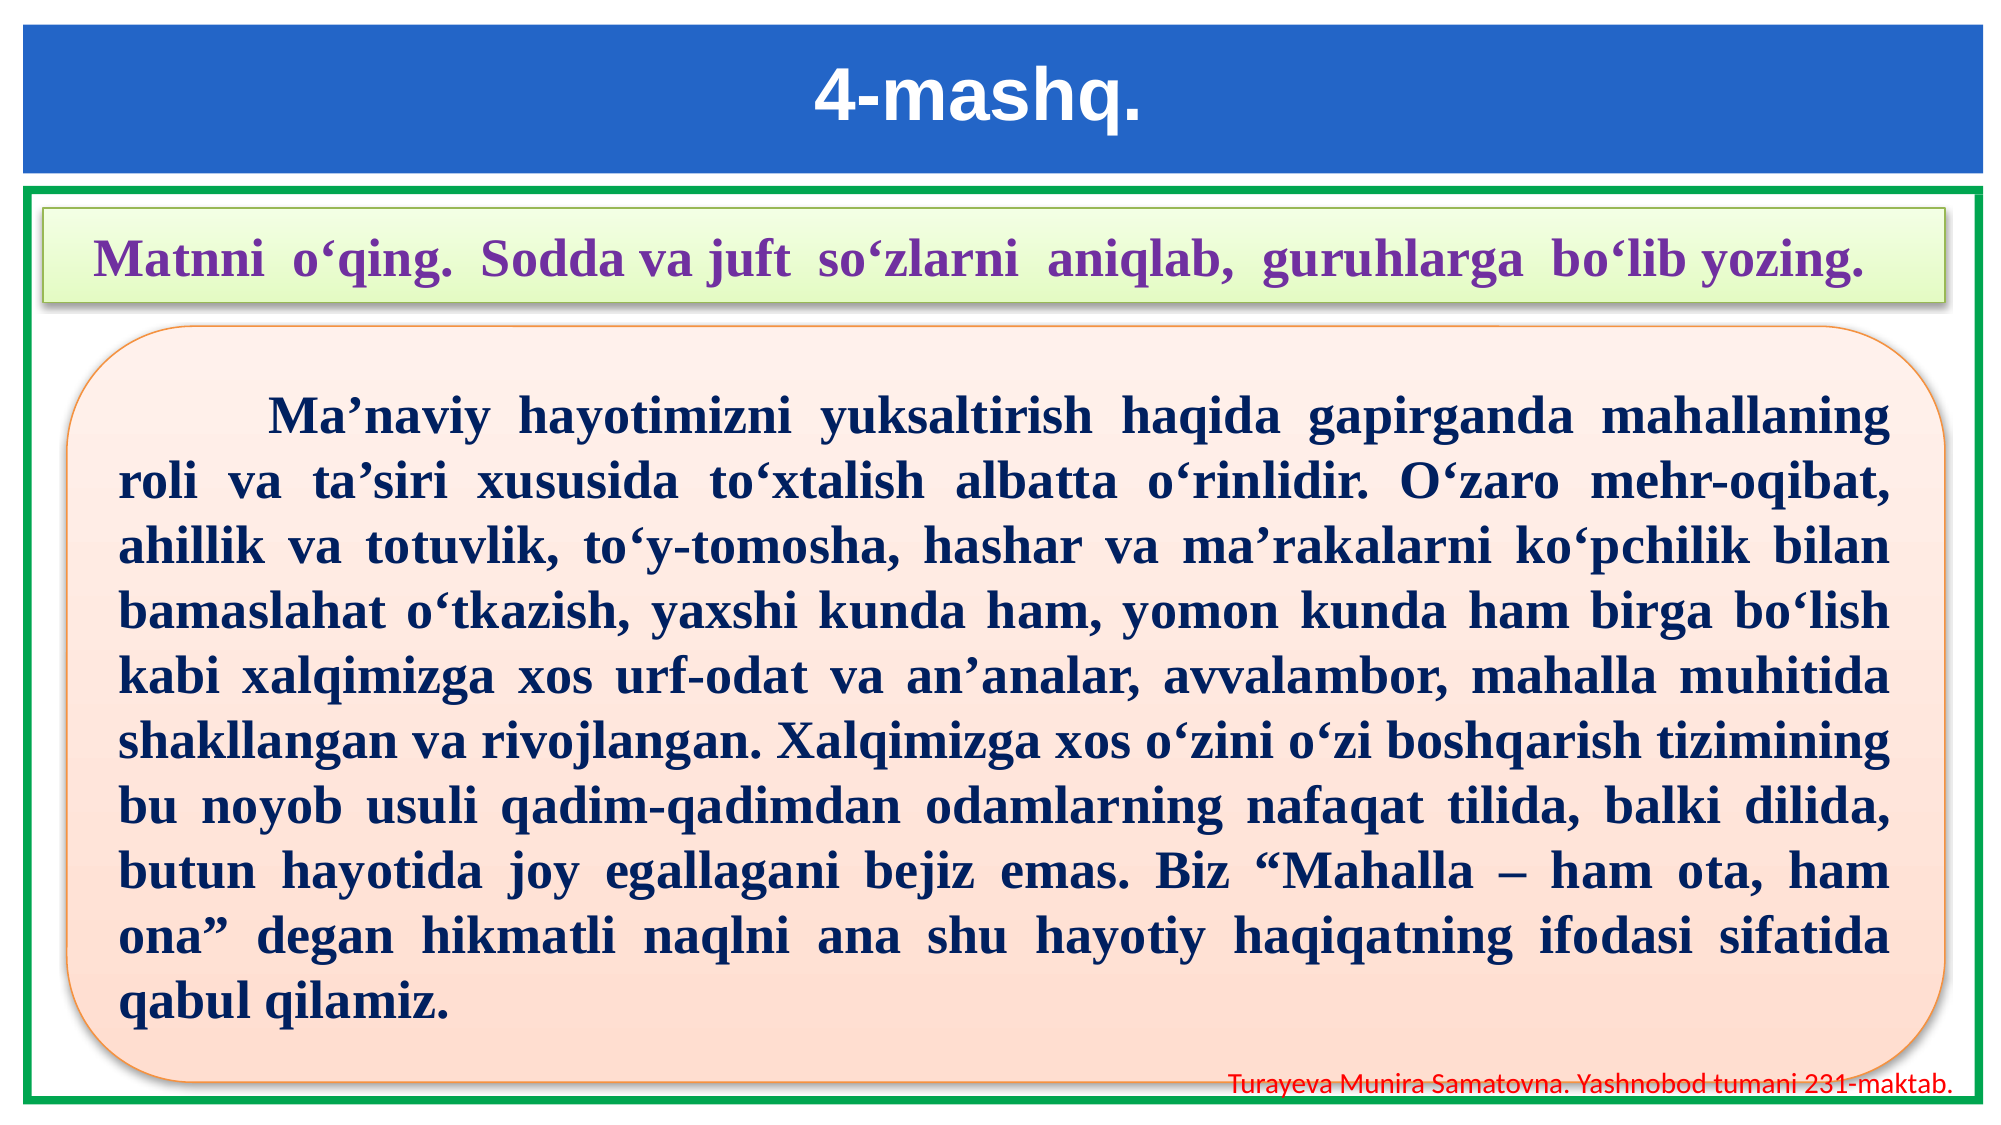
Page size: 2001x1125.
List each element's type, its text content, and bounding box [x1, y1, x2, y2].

title 4-mashq. [248, 43, 1752, 138]
text_box Ma’naviy hayotimizni yuksaltirish haqida gapirganda mahallaning roli va ta’siri xususida to‘xtalish albatta o‘rinlidir. O‘zaro mehr-oqibat, ahillik va totuvlik, to‘y-tomosha, hashar va ma’rakalarni ko‘pchilik bilan bamaslahat o‘tkazish, yaxshi kunda ham, yomon kunda ham birga bo‘lish kabi xalqimizga xos urf-odat va an’analar, avvalambor, mahalla muhitida shakllangan va rivojlangan. Xalqimizga xos o‘zini o‘zi boshqarish tizimining bu noyob usuli qadim-qadimdan odamlarning nafaqat tilida, balki dilida, butun hayotida joy egallagani bejiz emas. Biz “Mahalla – ham ota, ham ona” degan hikmatli naqlni ana shu hayotiy haqiqatning ifodasi sifatida qabul qilamiz. [65, 325, 1946, 1084]
footer Turayeva Munira Samatovna. Yashnobod tumani 231-maktab. [1200, 1064, 1982, 1100]
text_box Matnni o‘qing. Sodda va juft so‘zlarni aniqlab, guruhlarga bo‘lib yozing. [42, 207, 1946, 303]
